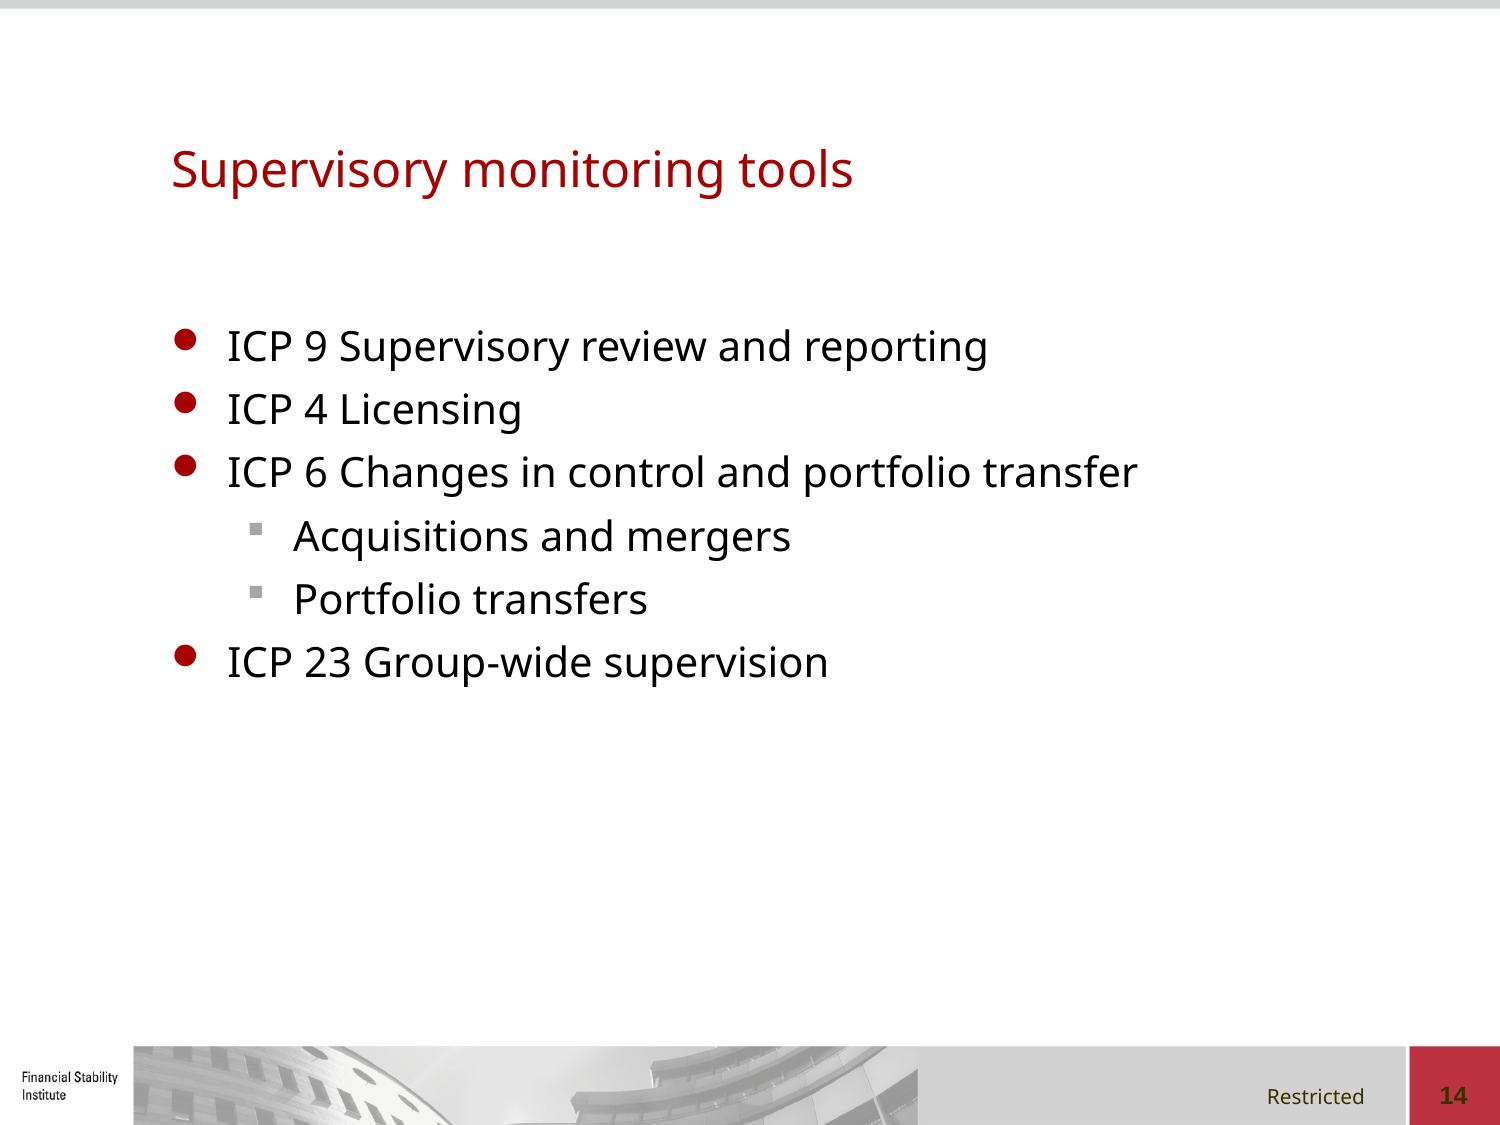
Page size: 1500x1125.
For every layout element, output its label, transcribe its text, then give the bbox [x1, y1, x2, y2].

list ICP 9 Supervisory review and reporting ICP 4 Licensing ICP 6 Changes in control and portfolio transfer Acquisitions and mergers Portfolio transfers ICP 23 Group-wide supervision [171, 314, 1400, 1012]
slide_number 14 [1407, 1072, 1500, 1125]
picture [21, 1044, 1500, 1125]
title Supervisory monitoring tools [171, 137, 1398, 214]
